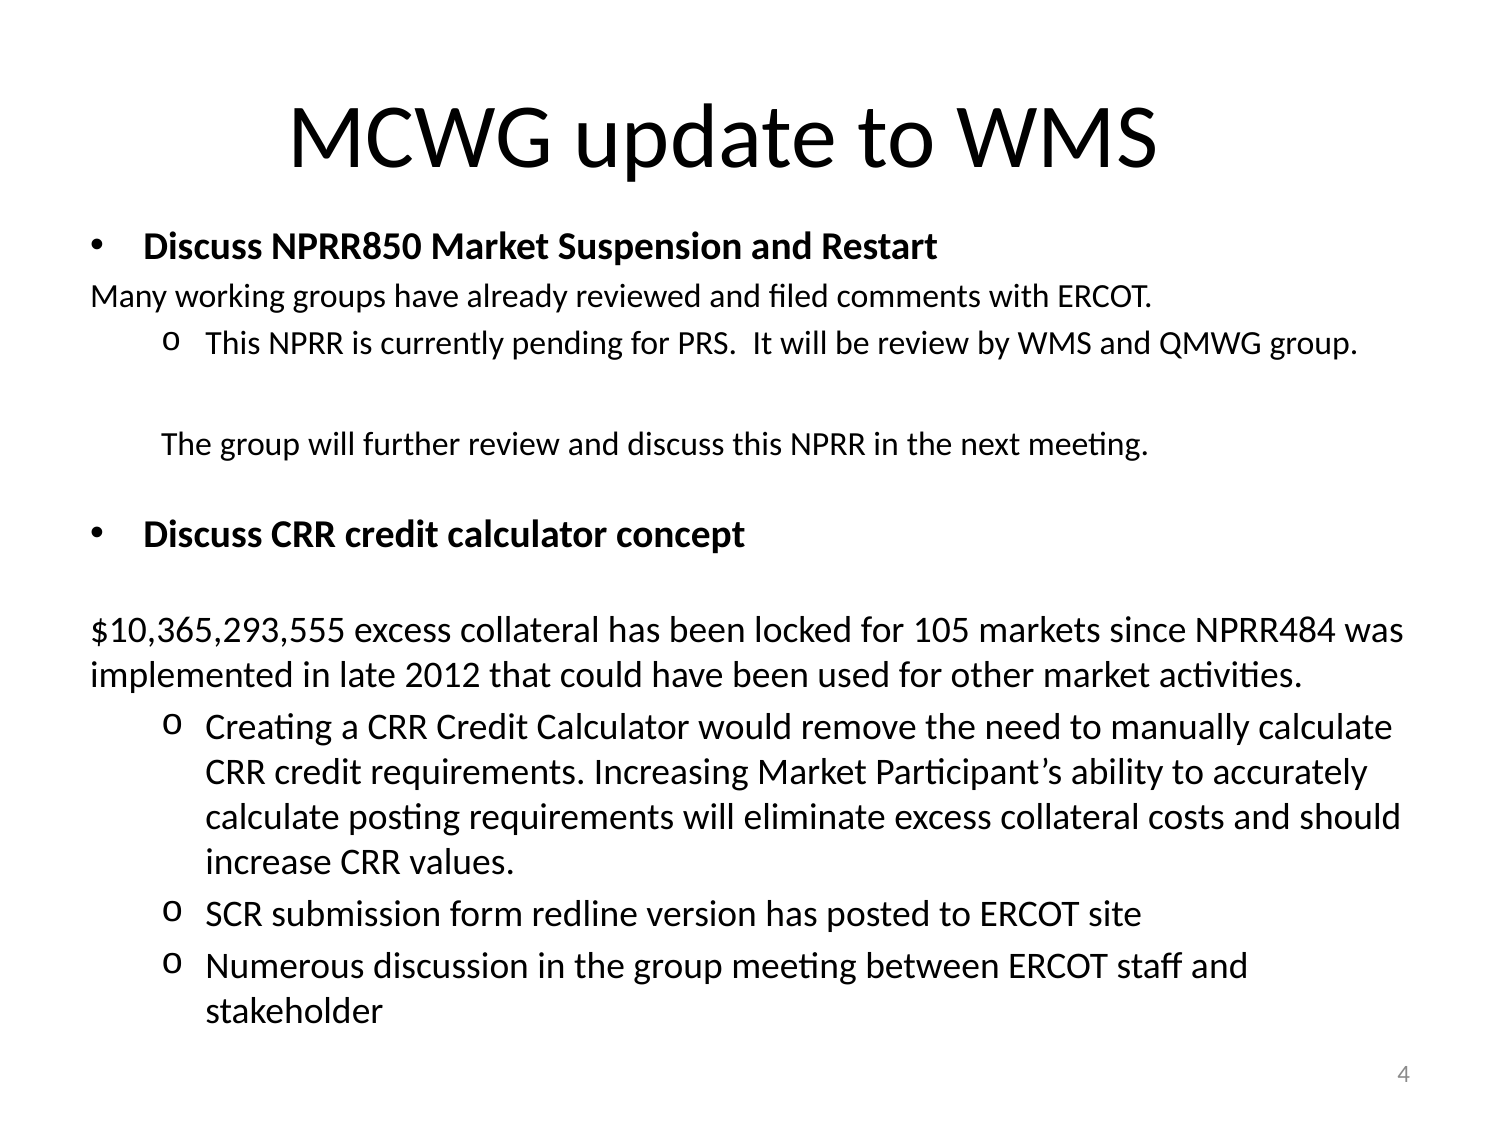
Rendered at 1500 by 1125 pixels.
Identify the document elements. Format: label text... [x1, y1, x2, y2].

list Discuss NPRR850 Market Suspension and Restart Many working groups have already reviewed and filed comments with ERCOT. This NPRR is currently pending for PRS. It will be review by WMS and QMWG group. The group will further review and discuss this NPRR in the next meeting. Discuss CRR credit calculator concept $10,365,293,555 excess collateral has been locked for 105 markets since NPRR484 was implemented in late 2012 that could have been used for other market activities. Creating a CRR Credit Calculator would remove the need to manually calculate CRR credit requirements. Increasing Market Participant’s ability to accurately calculate posting requirements will eliminate excess collateral costs and should increase CRR values. SCR submission form redline version has posted to ERCOT site Numerous discussion in the group meeting between ERCOT staff and stakeholder [75, 212, 1425, 1050]
title MCWG update to WMS [48, 62, 1399, 200]
slide_number 4 [1074, 1050, 1425, 1103]
